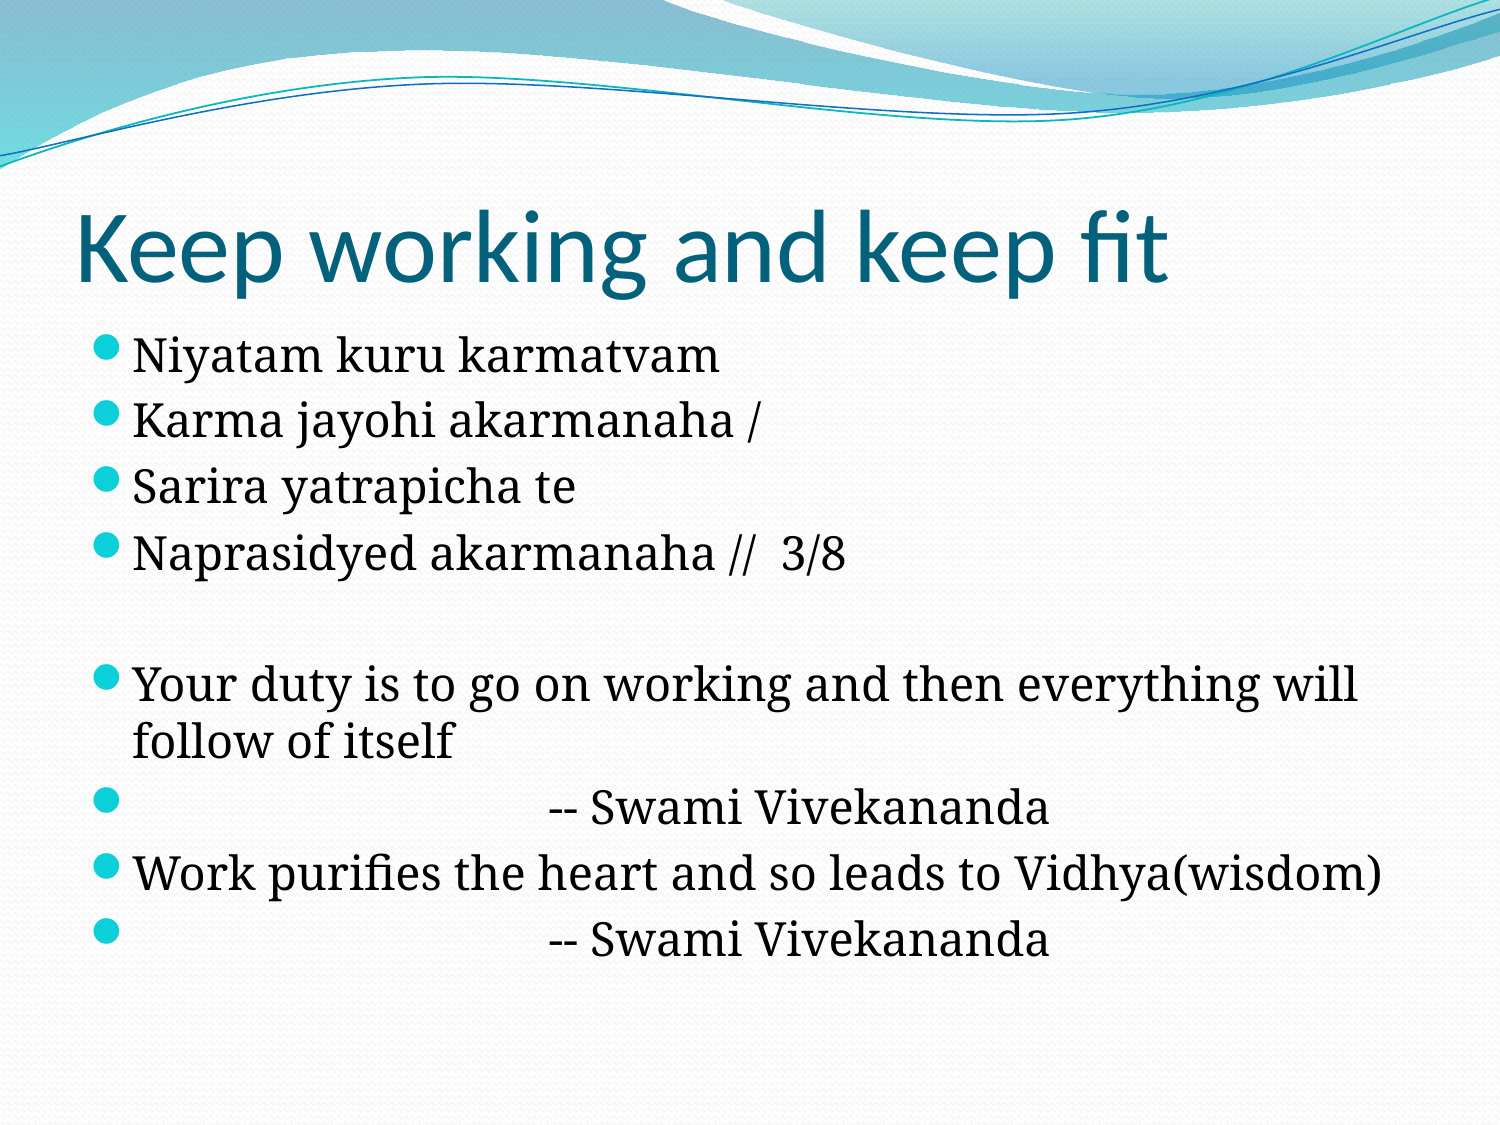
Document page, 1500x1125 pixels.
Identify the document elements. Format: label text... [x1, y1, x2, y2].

title Keep working and keep fit [75, 115, 1425, 303]
list Niyatam kuru karmatvam Karma jayohi akarmanaha / Sarira yatrapicha te Naprasidyed akarmanaha // 3/8 Your duty is to go on working and then everything will follow of itself -- Swami Vivekananda Work purifies the heart and so leads to Vidhya(wisdom) -- Swami Vivekananda [75, 317, 1425, 1038]
